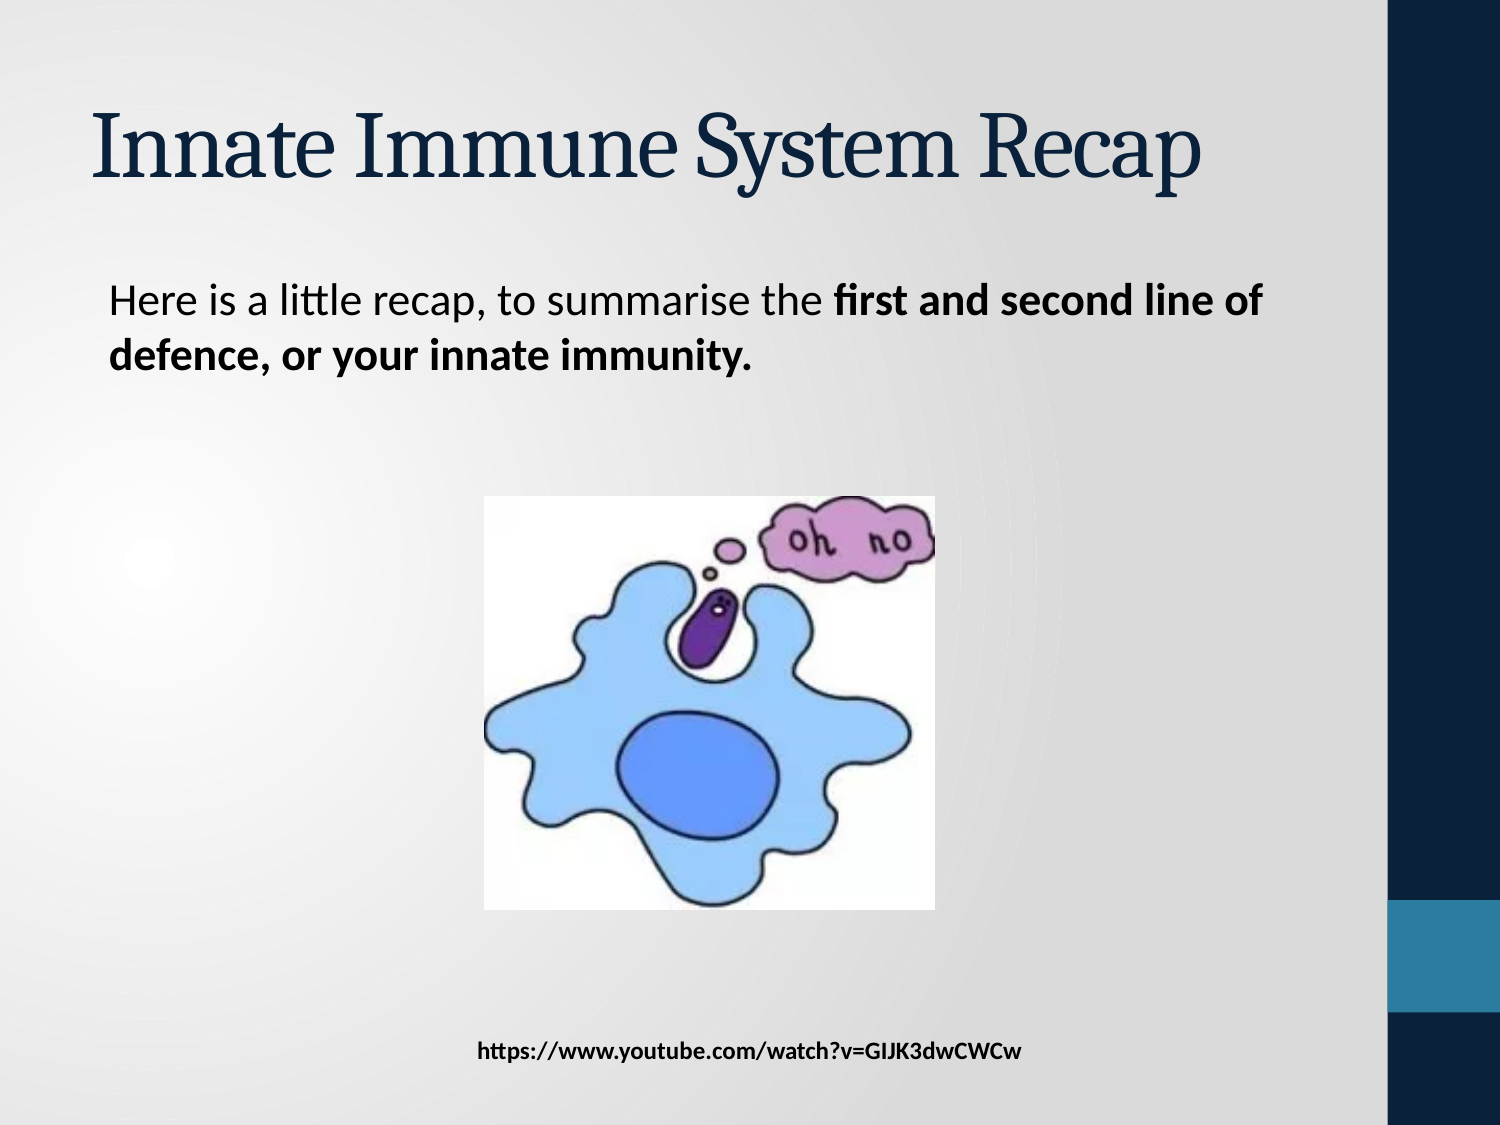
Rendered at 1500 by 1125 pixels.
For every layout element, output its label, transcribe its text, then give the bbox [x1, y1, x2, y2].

title Innate Immune System Recap [75, 45, 1325, 233]
text_box https://www.youtube.com/watch?v=GIJK3dwCWCw [374, 1027, 1125, 1072]
picture [483, 496, 935, 910]
list Here is a little recap, to summarise the first and second line of defence, or your innate immunity. [75, 262, 1325, 1050]
